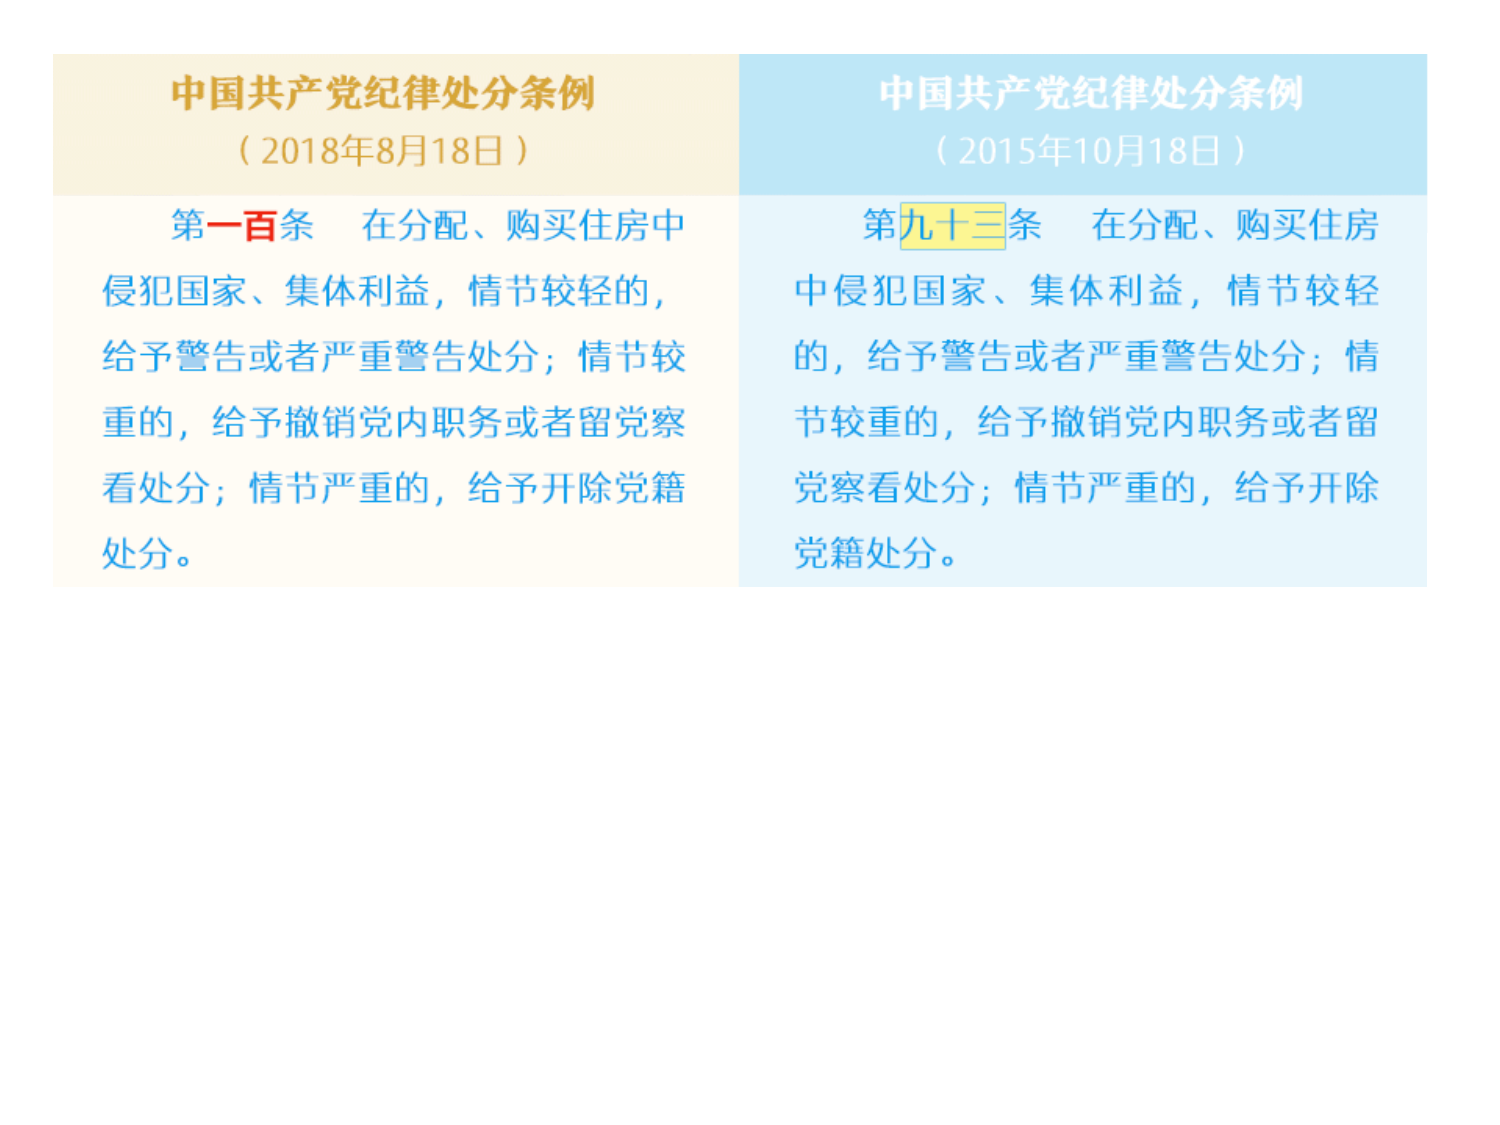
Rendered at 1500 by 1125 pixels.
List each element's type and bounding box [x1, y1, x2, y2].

picture [52, 54, 1429, 588]
